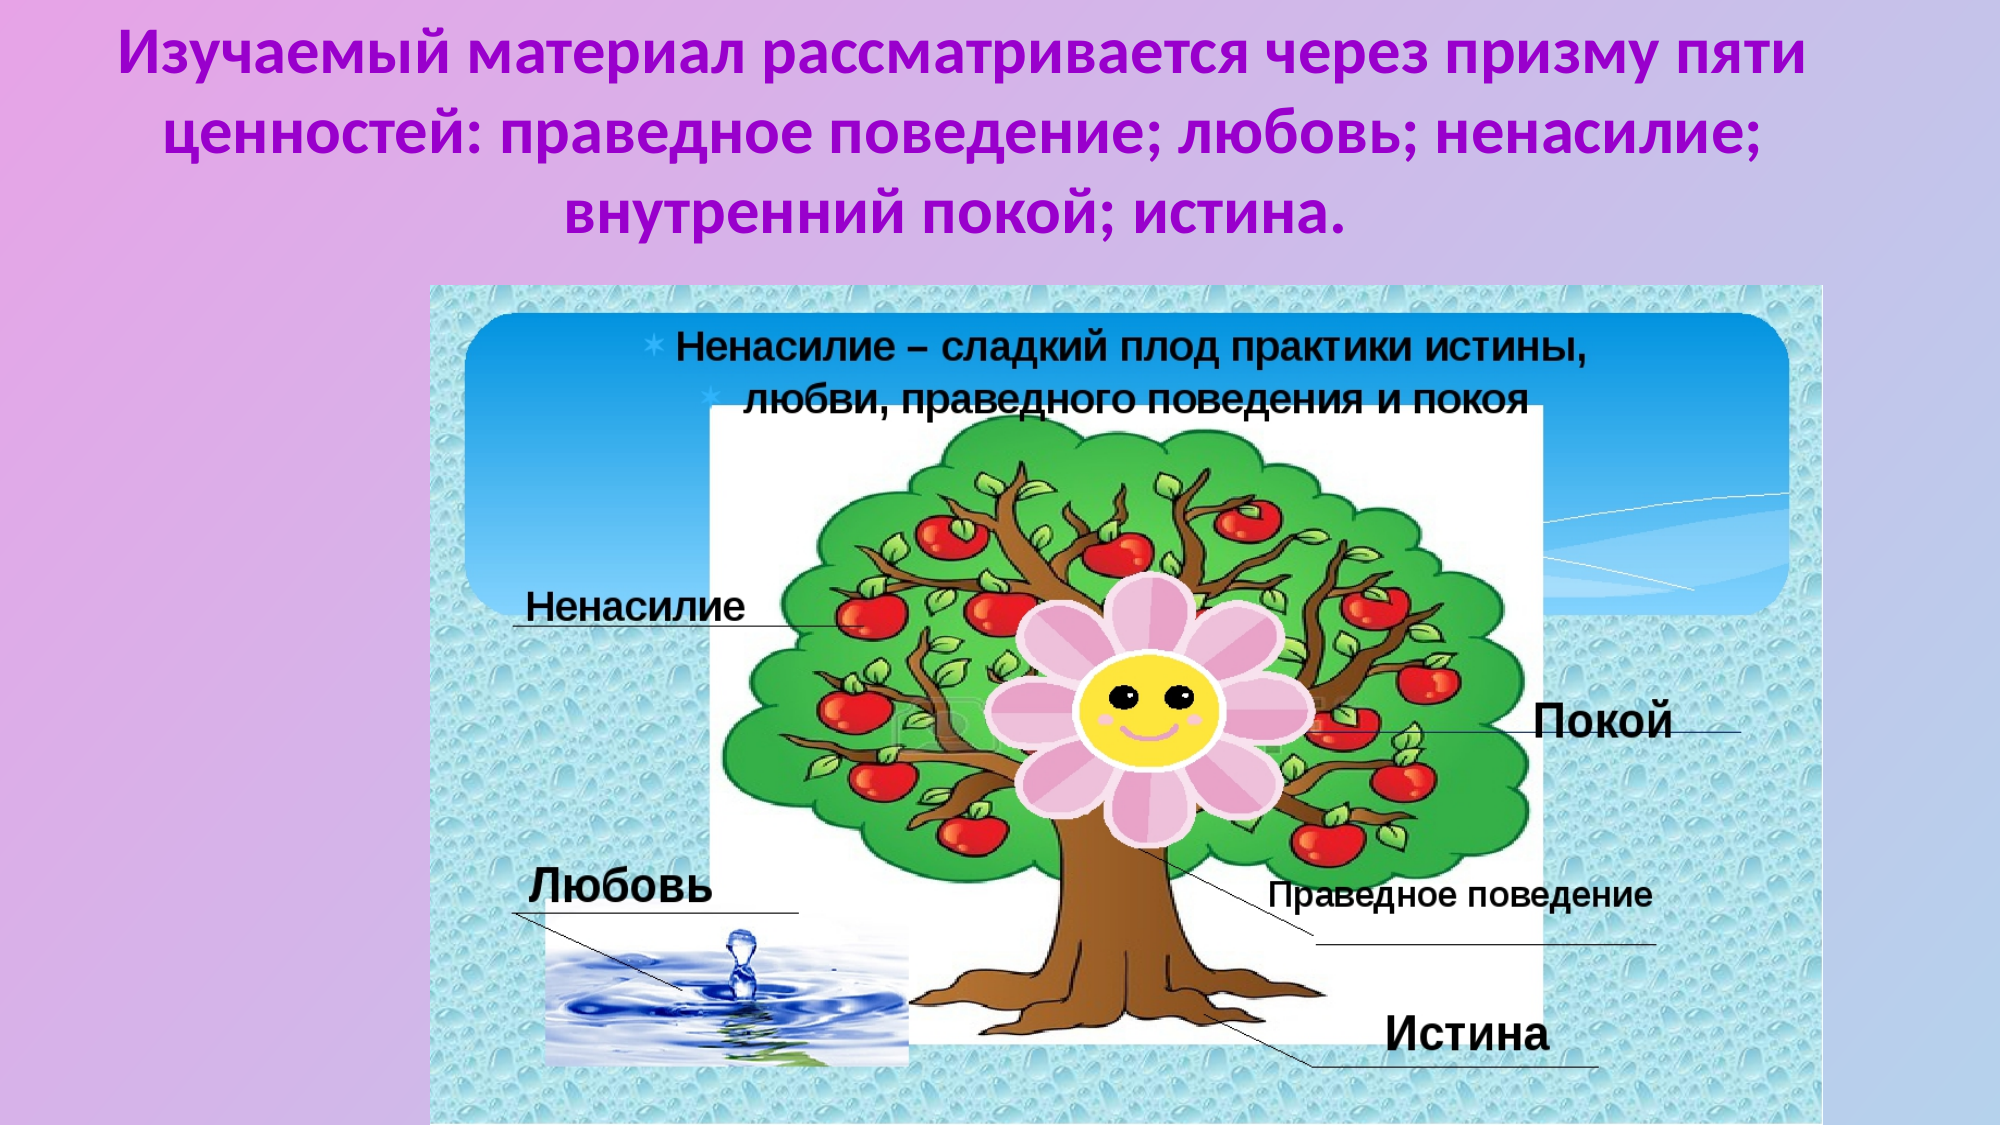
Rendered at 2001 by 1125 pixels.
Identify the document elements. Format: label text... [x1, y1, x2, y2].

text_box Изучаемый материал рассматривается через призму пяти ценностей: праведное поведение; любовь; ненасилие; внутренний покой; истина. [0, 0, 1927, 255]
picture [430, 285, 1823, 1125]
